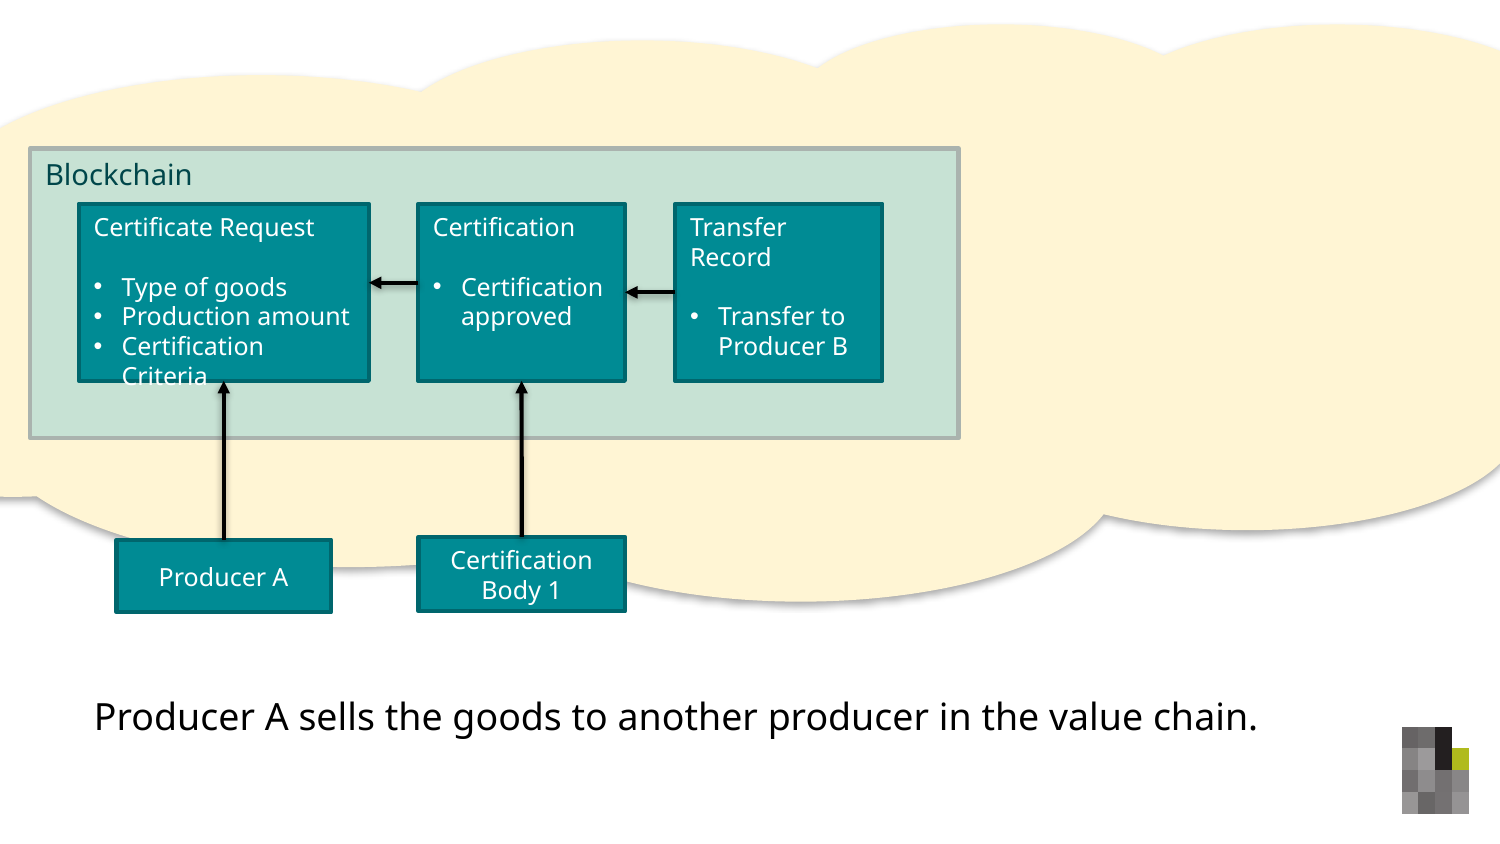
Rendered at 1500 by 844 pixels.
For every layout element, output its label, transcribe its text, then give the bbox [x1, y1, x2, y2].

text_box Producer A [114, 538, 333, 614]
text_box [0, 23, 1500, 603]
text_box Producer A sells the goods to another producer in the value chain. [79, 685, 1364, 746]
text_box Certificate Request Type of goods Production amount Certification Criteria [77, 202, 371, 383]
text_box Blockchain [28, 146, 961, 440]
text_box Transfer Record Transfer to Producer B [673, 202, 884, 383]
text_box Certification Body 1 [416, 535, 627, 613]
text_box Certification Certification approved [416, 202, 627, 383]
